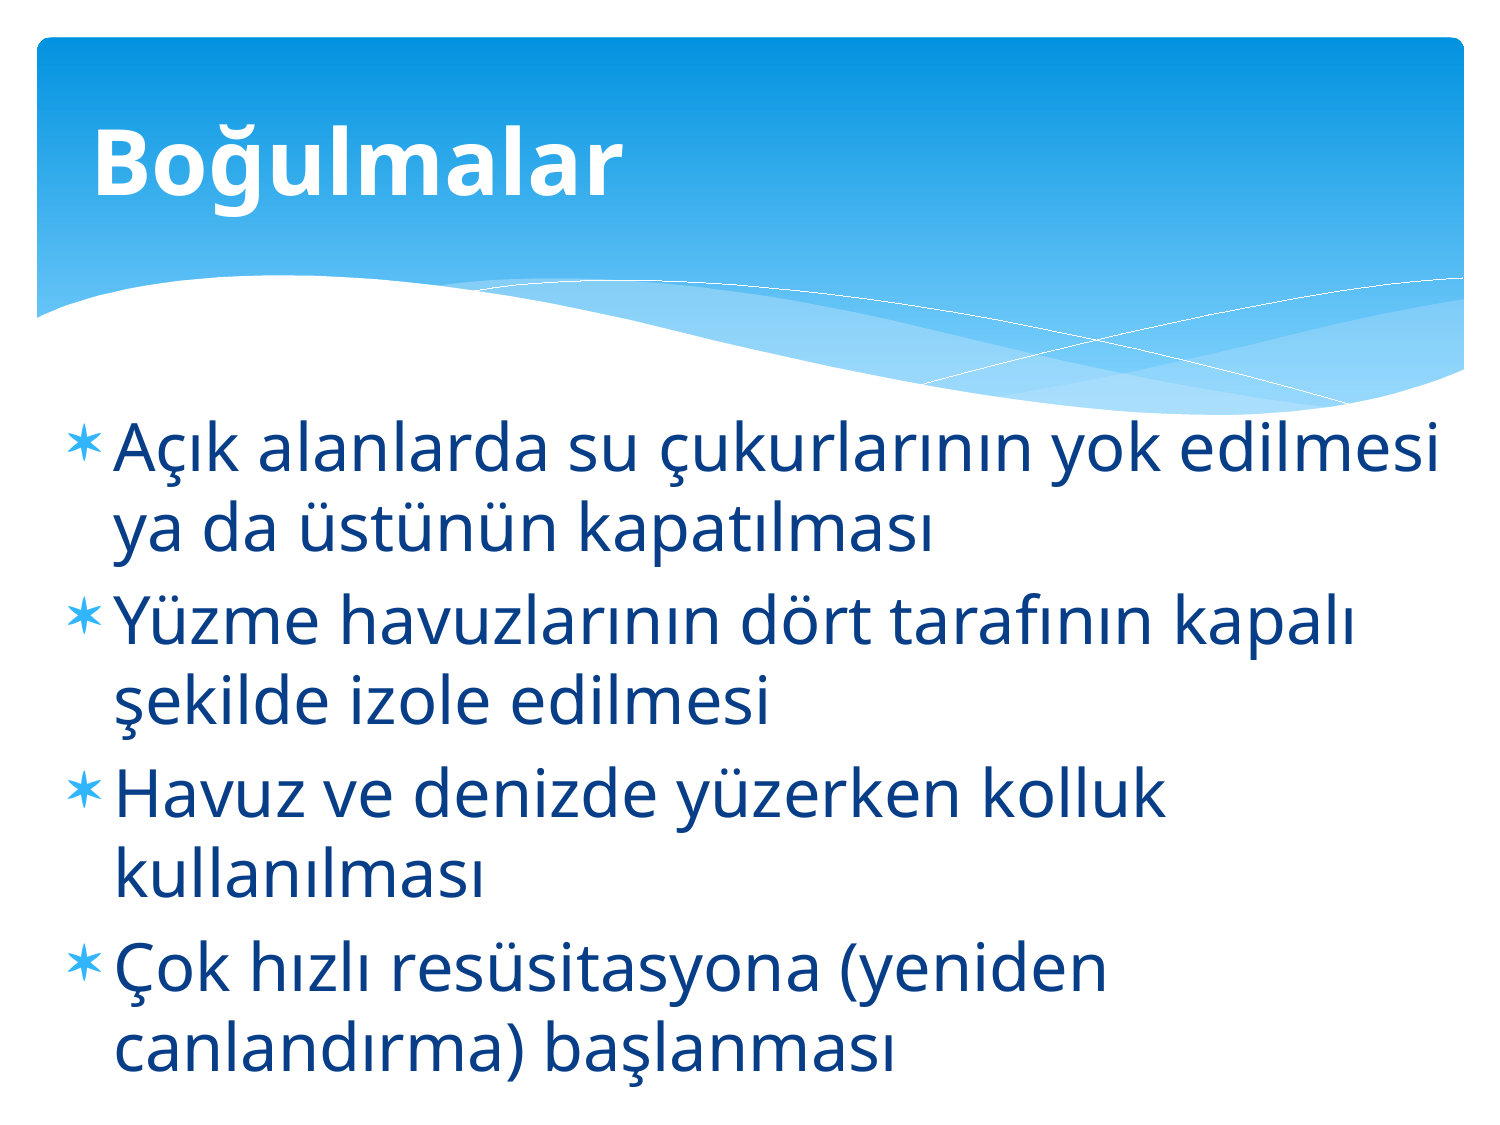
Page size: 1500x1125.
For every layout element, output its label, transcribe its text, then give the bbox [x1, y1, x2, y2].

title Boğulmalar [75, 55, 1425, 261]
list Açık alanlarda su çukurlarının yok edilmesi ya da üstünün kapatılması Yüzme havuzlarının dört tarafının kapalı şekilde izole edilmesi Havuz ve denizde yüzerken kolluk kullanılması Çok hızlı resüsitasyona (yeniden canlandırma) başlanması [53, 397, 1459, 1005]
